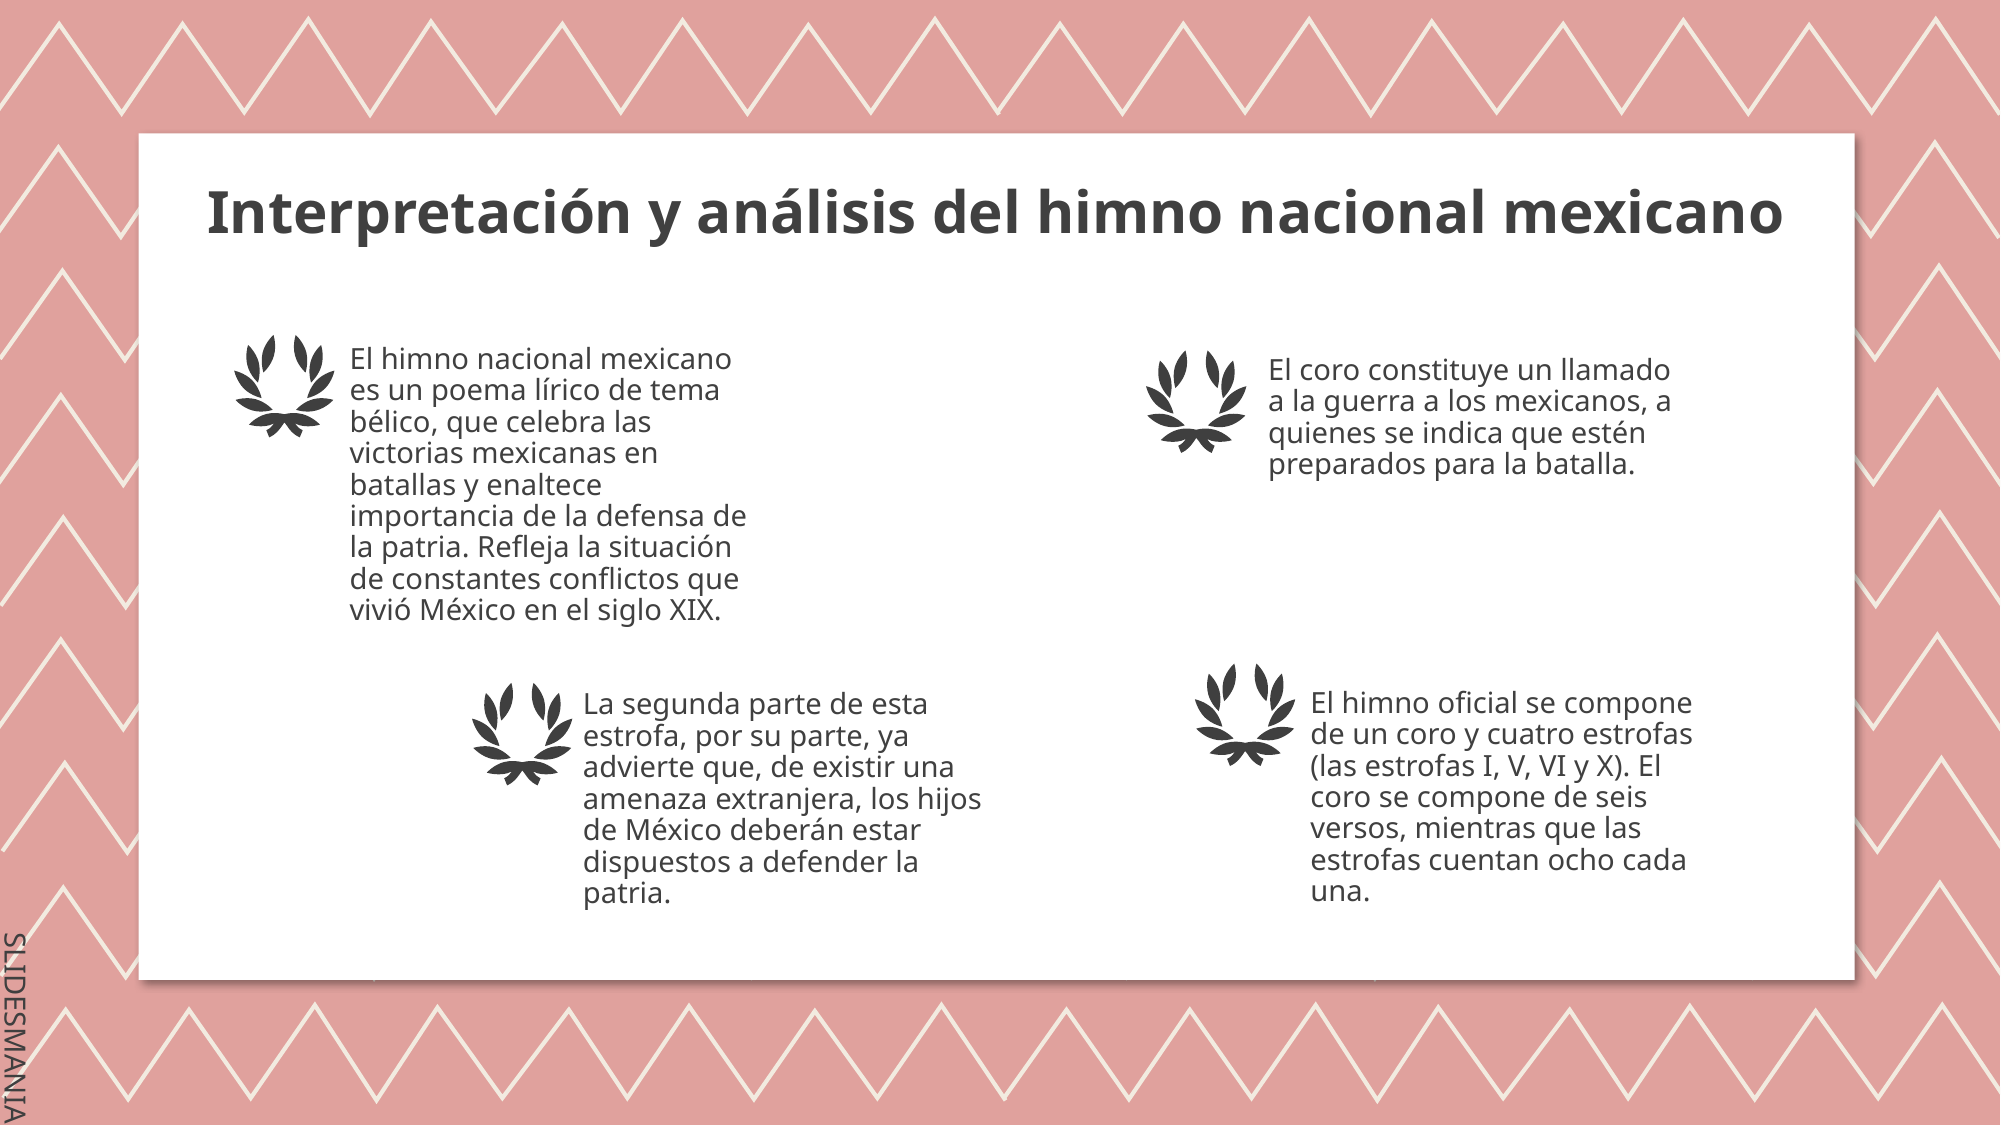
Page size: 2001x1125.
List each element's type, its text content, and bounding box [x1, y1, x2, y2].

list El coro constituye un llamado a la guerra a los mexicanos, a quienes se indica que estén preparados para la batalla. [1253, 347, 1696, 587]
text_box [1194, 663, 1296, 767]
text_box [1145, 350, 1247, 454]
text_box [233, 334, 335, 438]
list El himno oficial se compone de un coro y cuatro estrofas (las estrofas I, V, VI y X). El coro se compone de seis versos, mientras que las estrofas cuentan ocho cada una. [1295, 680, 1718, 920]
list La segunda parte de esta estrofa, por su parte, ya advierte que, de existir una amenaza extranjera, los hijos de México deberán estar dispuestos a defender la patria. [567, 682, 1011, 922]
list Interpretación y análisis del himno nacional mexicano [144, 175, 1810, 301]
list El himno nacional mexicano es un poema lírico de tema bélico, que celebra las victorias mexicanas en batallas y enaltece importancia de la defensa de la patria. Refleja la situación de constantes conflictos que vivió México en el siglo XIX. [334, 336, 777, 576]
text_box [471, 682, 573, 786]
